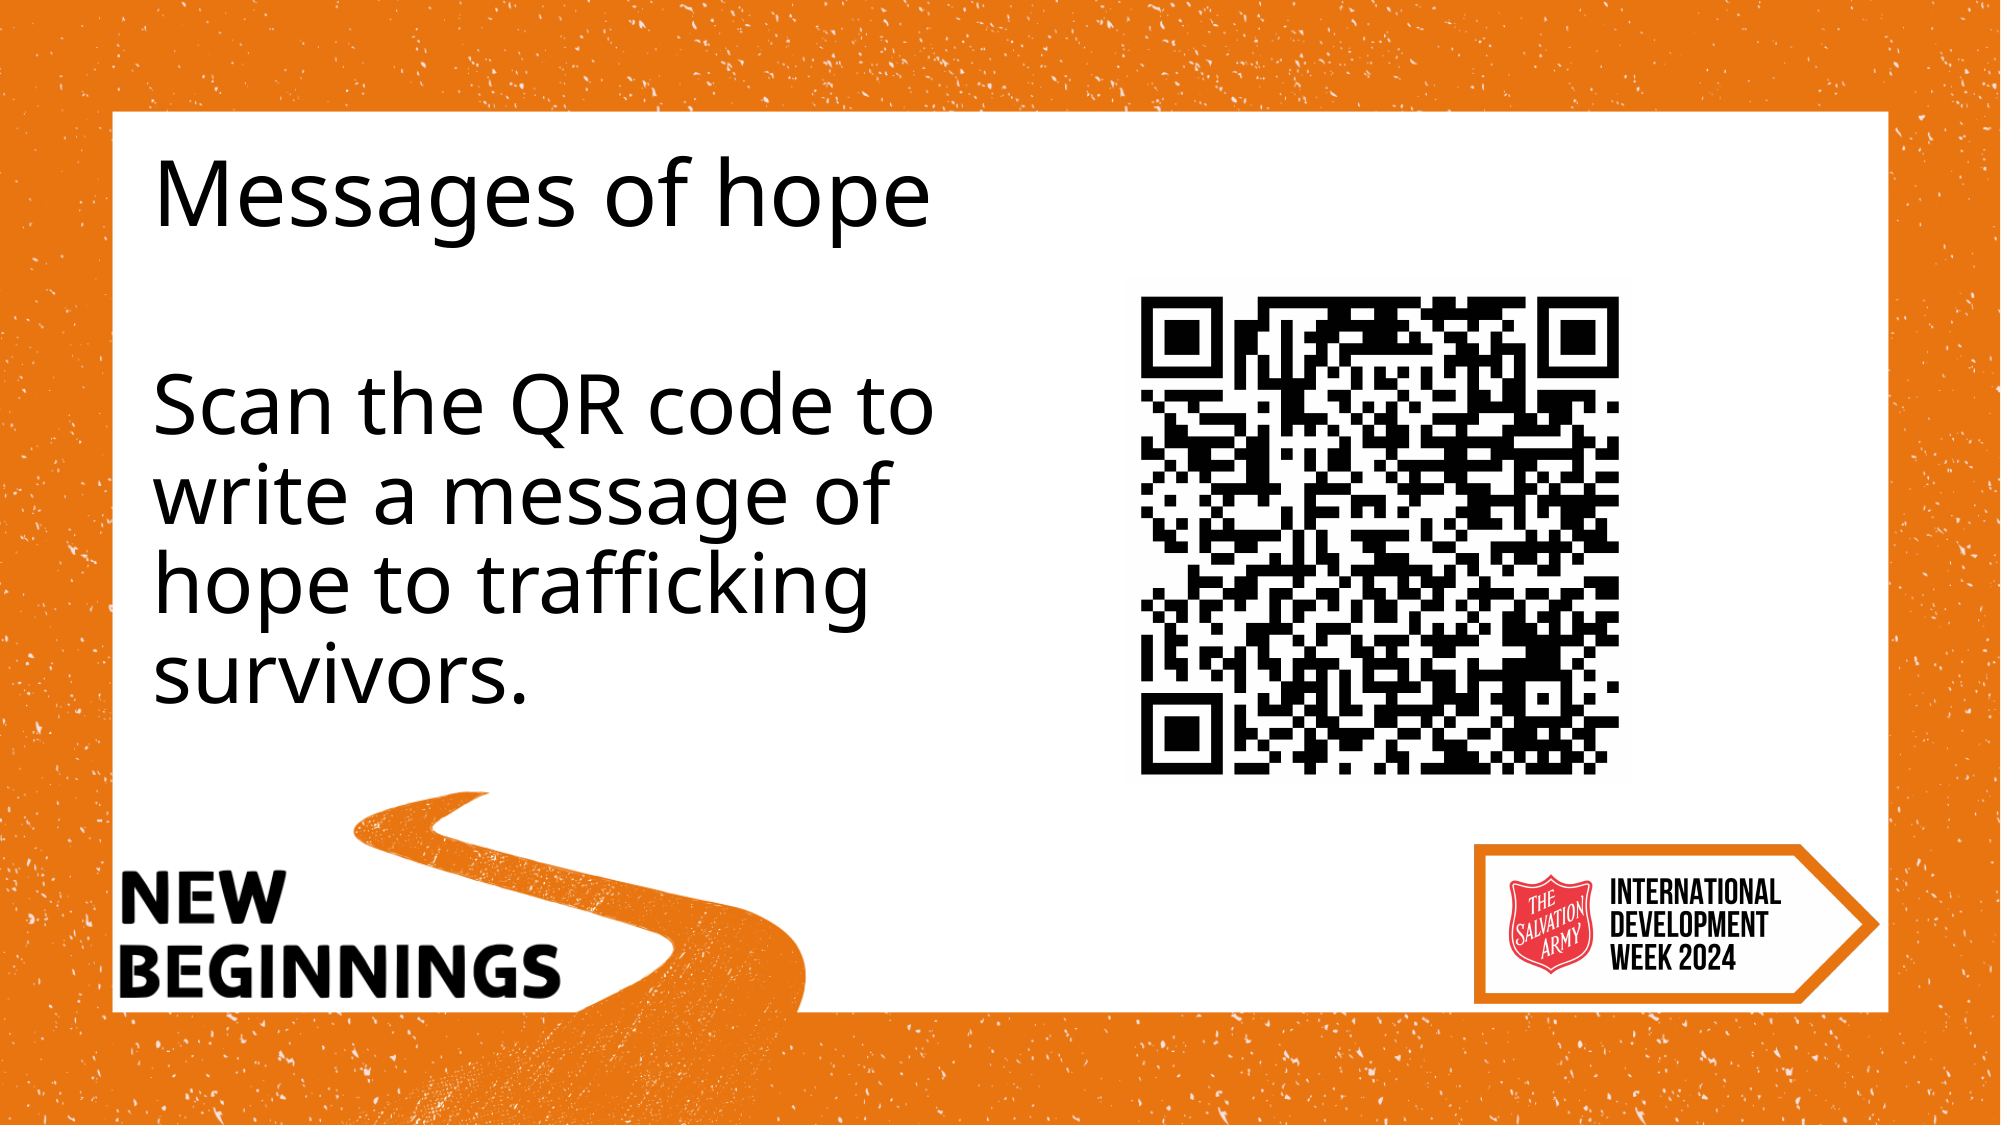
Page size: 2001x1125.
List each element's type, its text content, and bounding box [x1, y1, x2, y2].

picture [0, 0, 2001, 1125]
title Messages of hope [137, 116, 1863, 278]
text_box Scan the QR code to write a message of hope to trafficking survivors. [137, 328, 1009, 756]
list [1466, 806, 1884, 1042]
